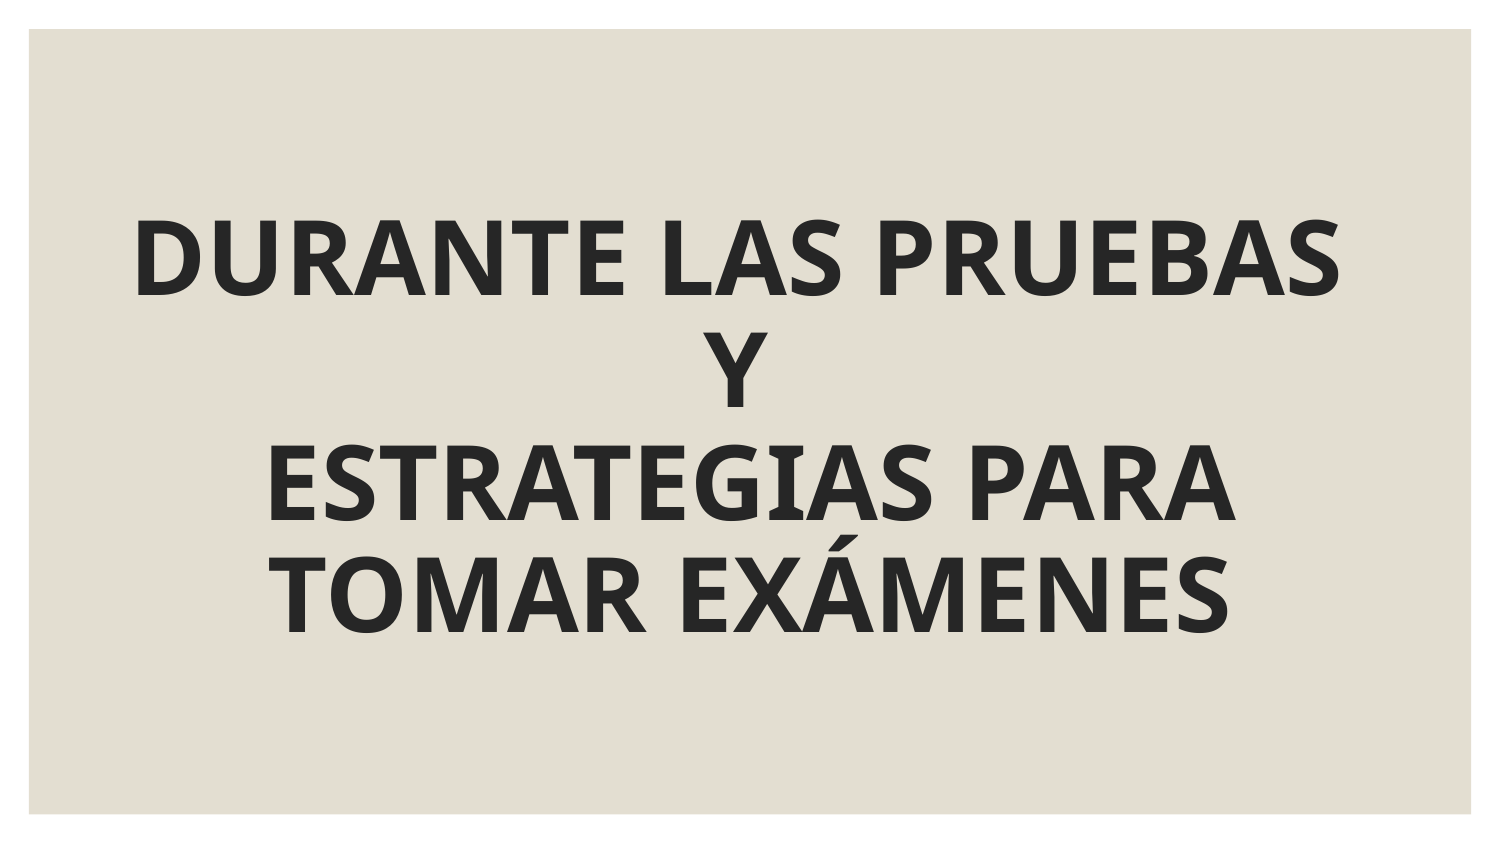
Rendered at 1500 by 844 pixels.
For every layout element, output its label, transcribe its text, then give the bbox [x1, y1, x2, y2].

title DURANTE LAS PRUEBAS Y ESTRATEGIAS PARA TOMAR EXÁMENES [51, 190, 1449, 285]
